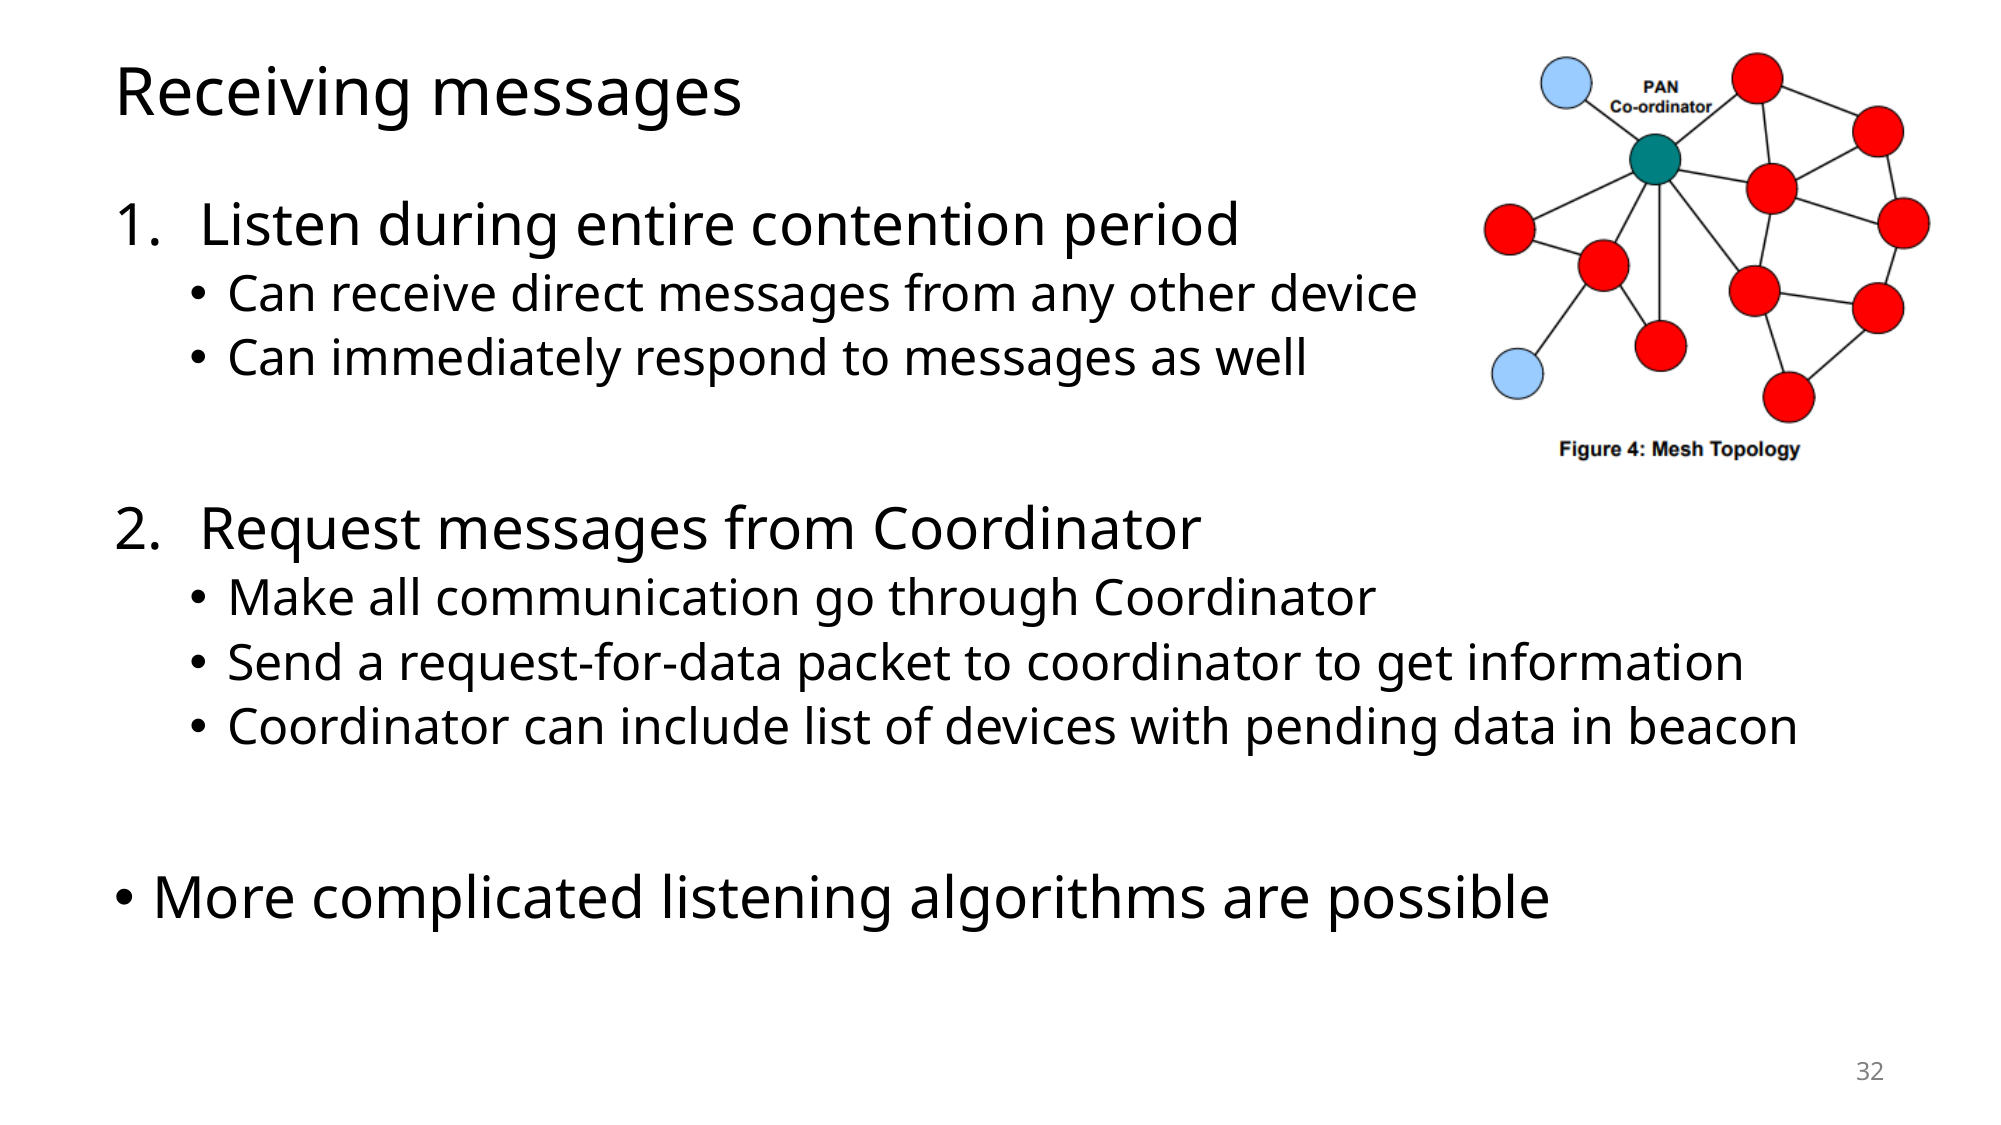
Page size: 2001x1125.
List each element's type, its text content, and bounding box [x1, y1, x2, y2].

slide_number 32 [1749, 1042, 1900, 1103]
list Listen during entire contention period Can receive direct messages from any other device Can immediately respond to messages as well Request messages from Coordinator Make all communication go through Coordinator Send a request-for-data packet to coordinator to get information Coordinator can include list of devices with pending data in beacon More complicated listening algorithms are possible [99, 187, 1900, 1013]
title Receiving messages [99, 37, 1468, 150]
picture [1468, 37, 1952, 473]
